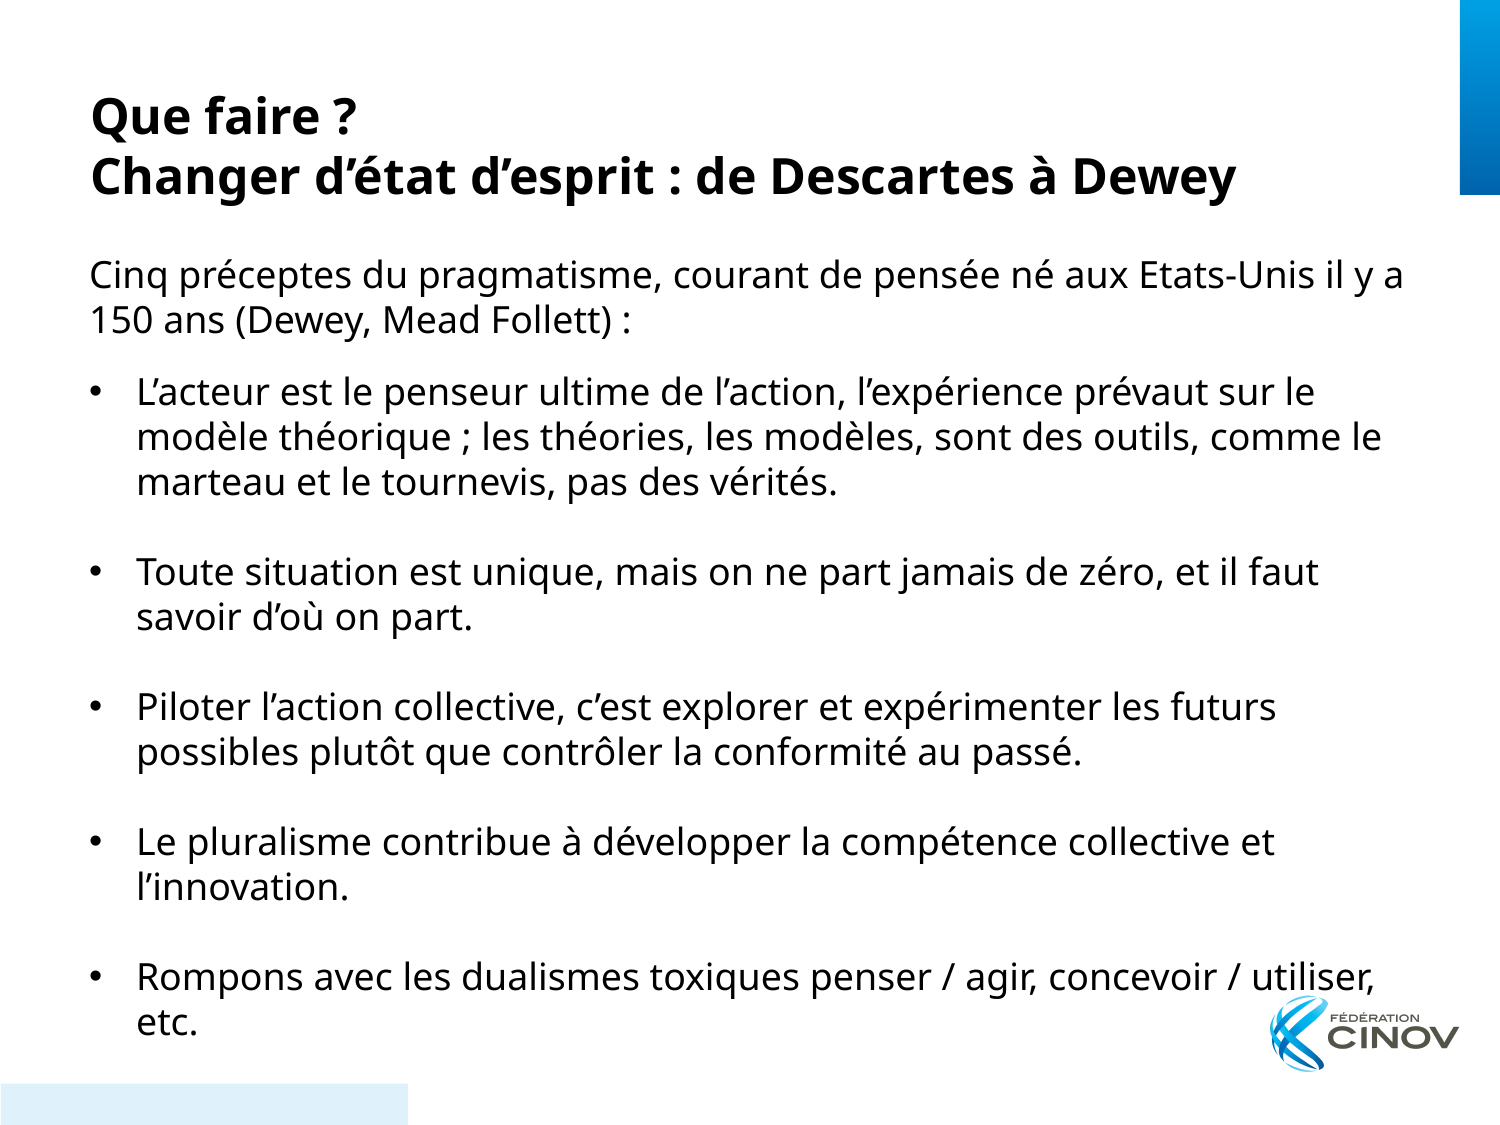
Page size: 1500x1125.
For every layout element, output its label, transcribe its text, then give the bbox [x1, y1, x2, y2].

text_box Que faire ? Changer d’état d’esprit : de Descartes à Dewey [75, 77, 1341, 220]
text_box Cinq préceptes du pragmatisme, courant de pensée né aux Etats-Unis il y a 150 ans (Dewey, Mead Follett) : L’acteur est le penseur ultime de l’action, l’expérience prévaut sur le modèle théorique ; les théories, les modèles, sont des outils, comme le marteau et le tournevis, pas des vérités. Toute situation est unique, mais on ne part jamais de zéro, et il faut savoir d’où on part. Piloter l’action collective, c’est explorer et expérimenter les futurs possibles plutôt que contrôler la conformité au passé. Le pluralisme contribue à développer la compétence collective et l’innovation. Rompons avec les dualismes toxiques penser / agir, concevoir / utiliser, etc. [74, 243, 1447, 1051]
text_box [1104, 136, 1500, 220]
